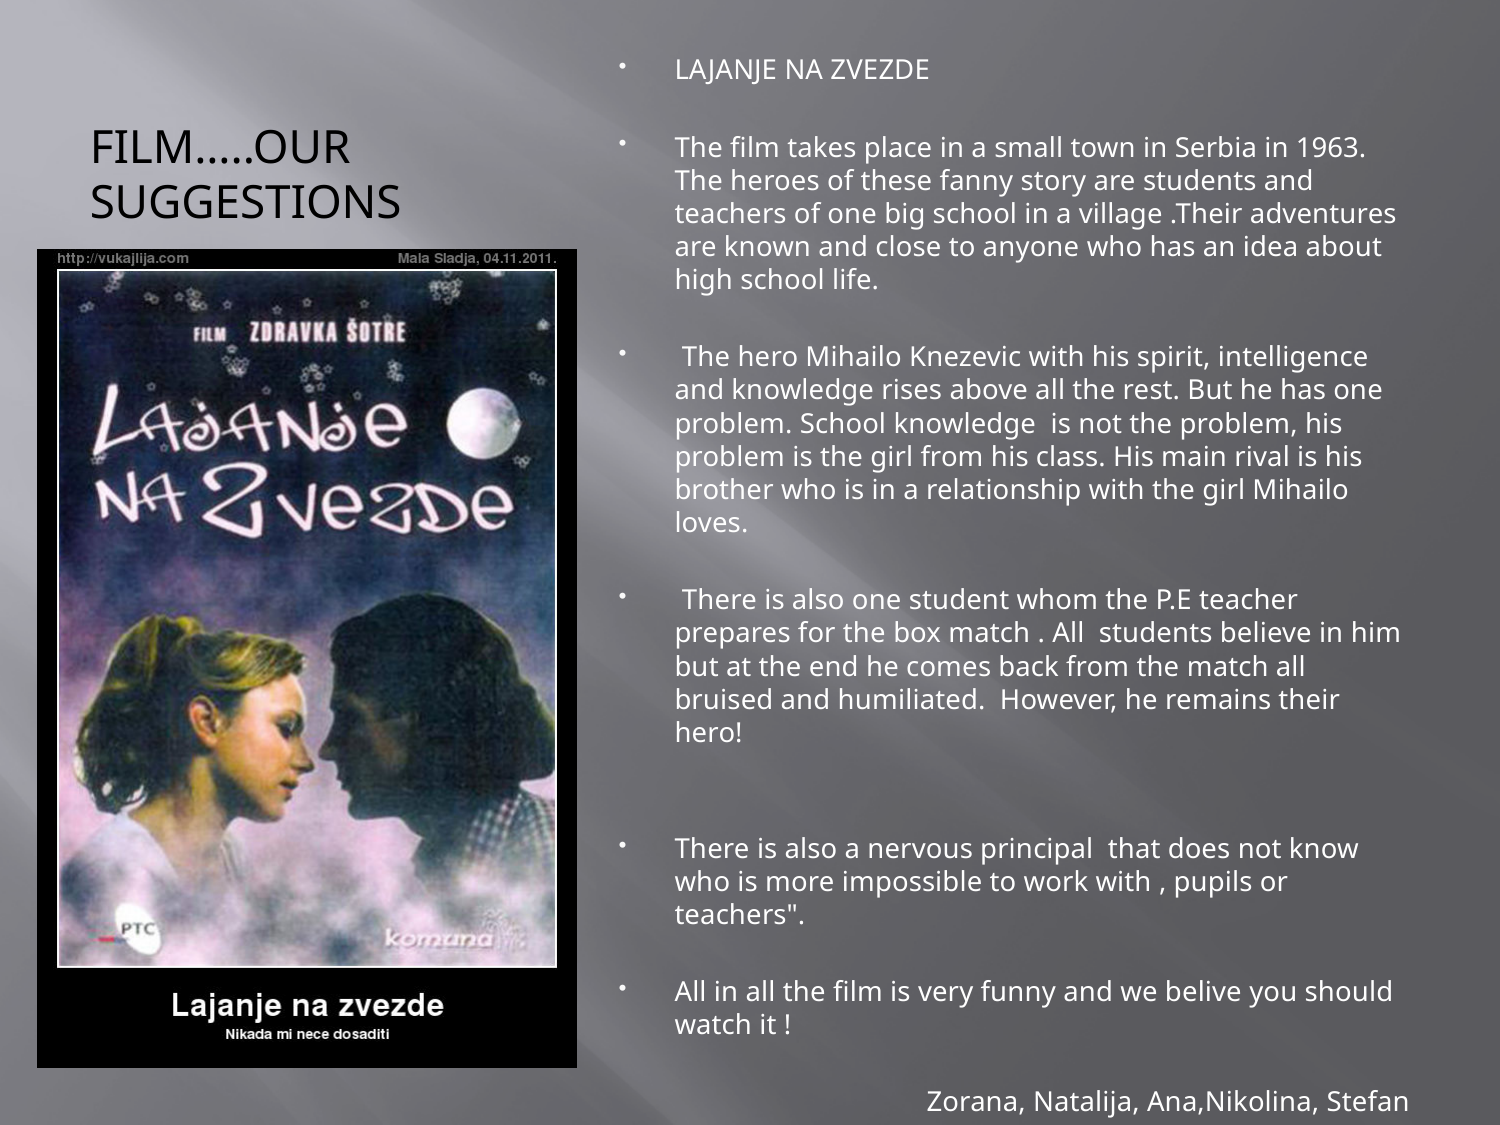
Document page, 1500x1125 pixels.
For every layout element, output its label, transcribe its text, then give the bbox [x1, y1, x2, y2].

list LAJANJE NA ZVEZDE The film takes place in a small town in Serbia in 1963. The heroes of these fanny story are students and teachers of one big school in a village .Their adventures are known and close to anyone who has an idea about high school life. The hero Mihailo Knezevic with his spirit, intelligence and knowledge rises above all the rest. But he has one problem. School knowledge is not the problem, his problem is the girl from his class. His main rival is his brother who is in a relationship with the girl Mihailo loves. There is also one student whom the P.E teacher prepares for the box match . All students believe in him but at the end he comes back from the match all bruised and humiliated. However, he remains their hero! There is also a nervous principal that does not know who is more impossible to work with , pupils or teachers". All in all the film is very funny and we belive you should watch it ! Zorana, Natalija, Ana,Nikolina, Stefan [586, 44, 1425, 1125]
title FILM…..OUR SUGGESTIONS [75, 44, 569, 236]
picture [37, 249, 577, 1069]
